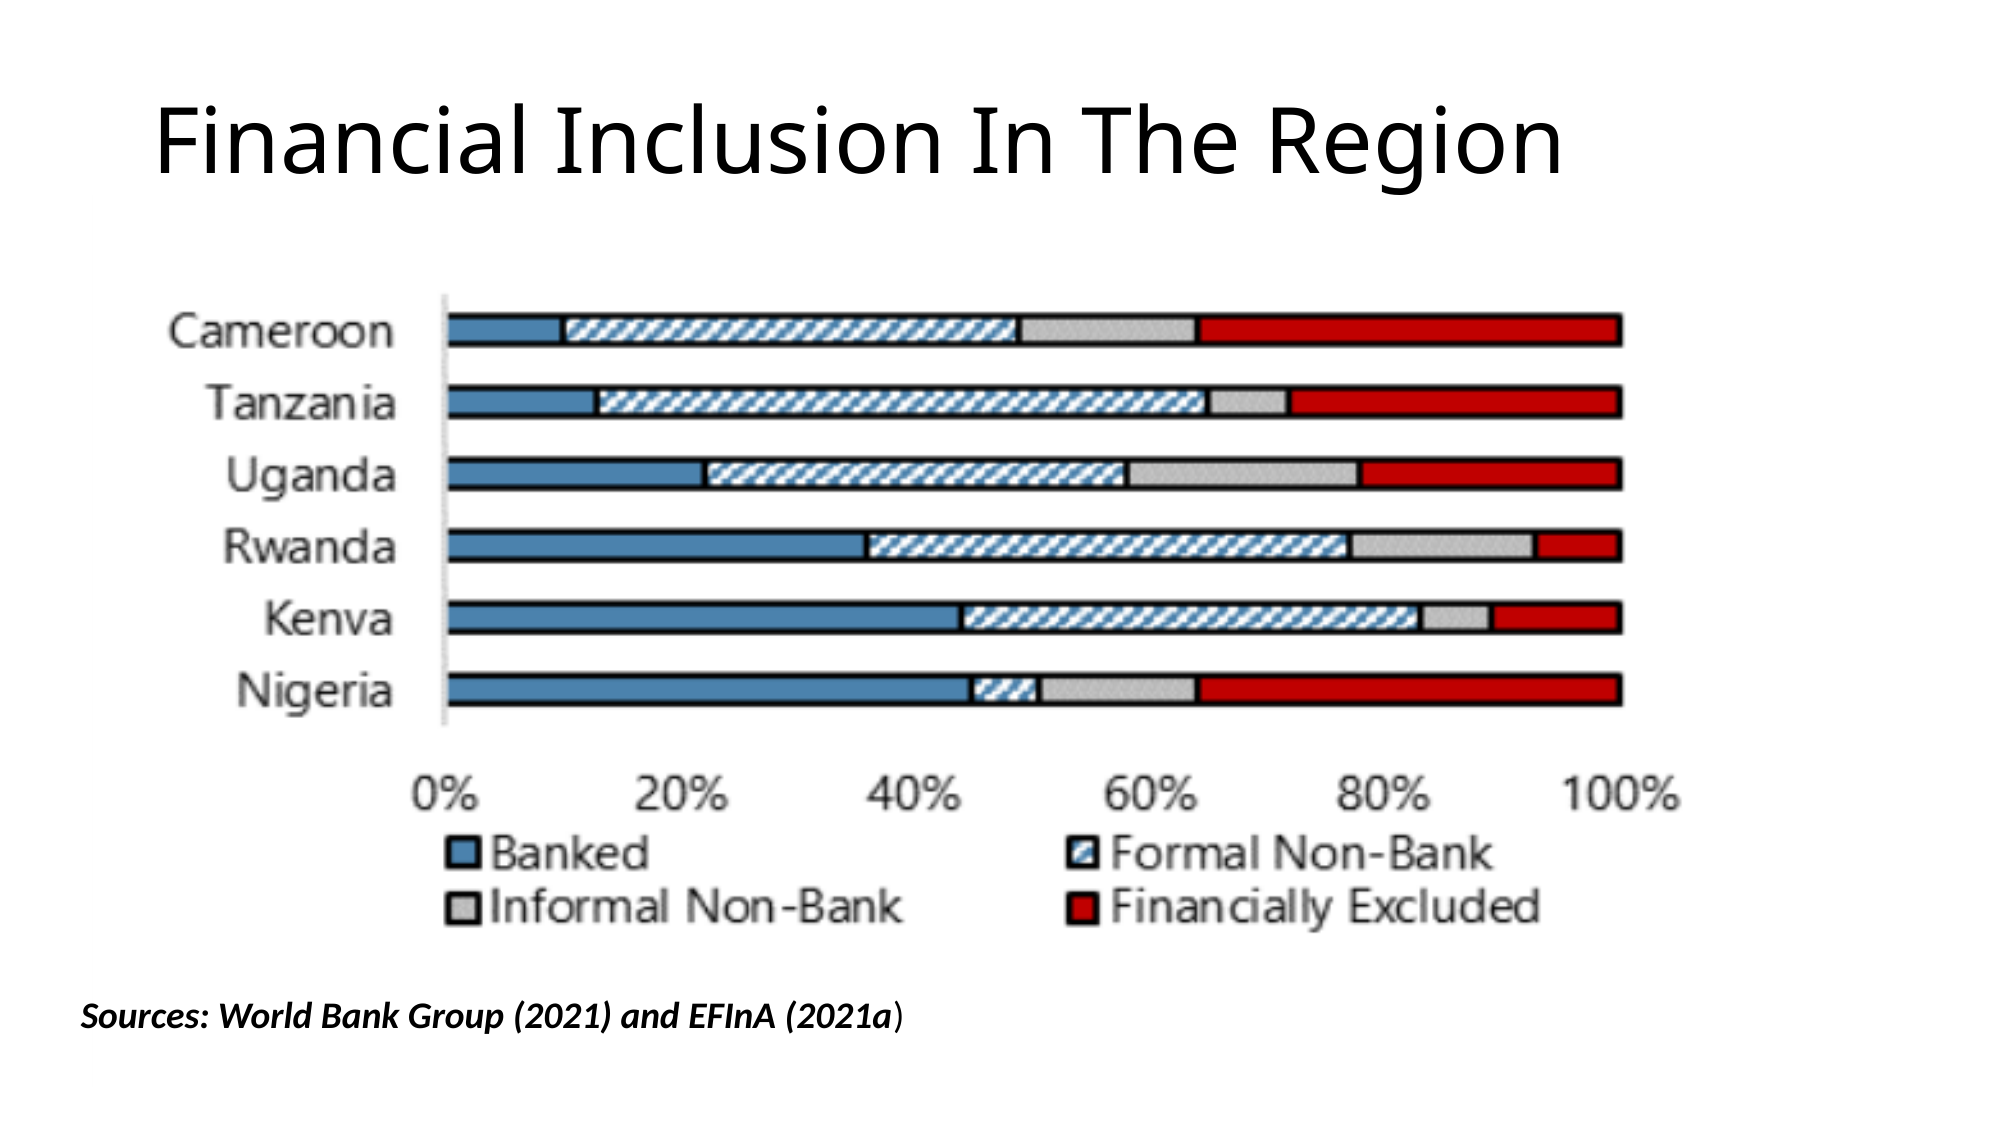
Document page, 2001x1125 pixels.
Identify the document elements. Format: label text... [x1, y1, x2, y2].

title Financial Inclusion In The Region [137, 35, 1863, 253]
text_box Sources: World Bank Group (2021) and EFInA (2021a) [66, 983, 91, 1044]
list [91, 195, 1741, 1087]
